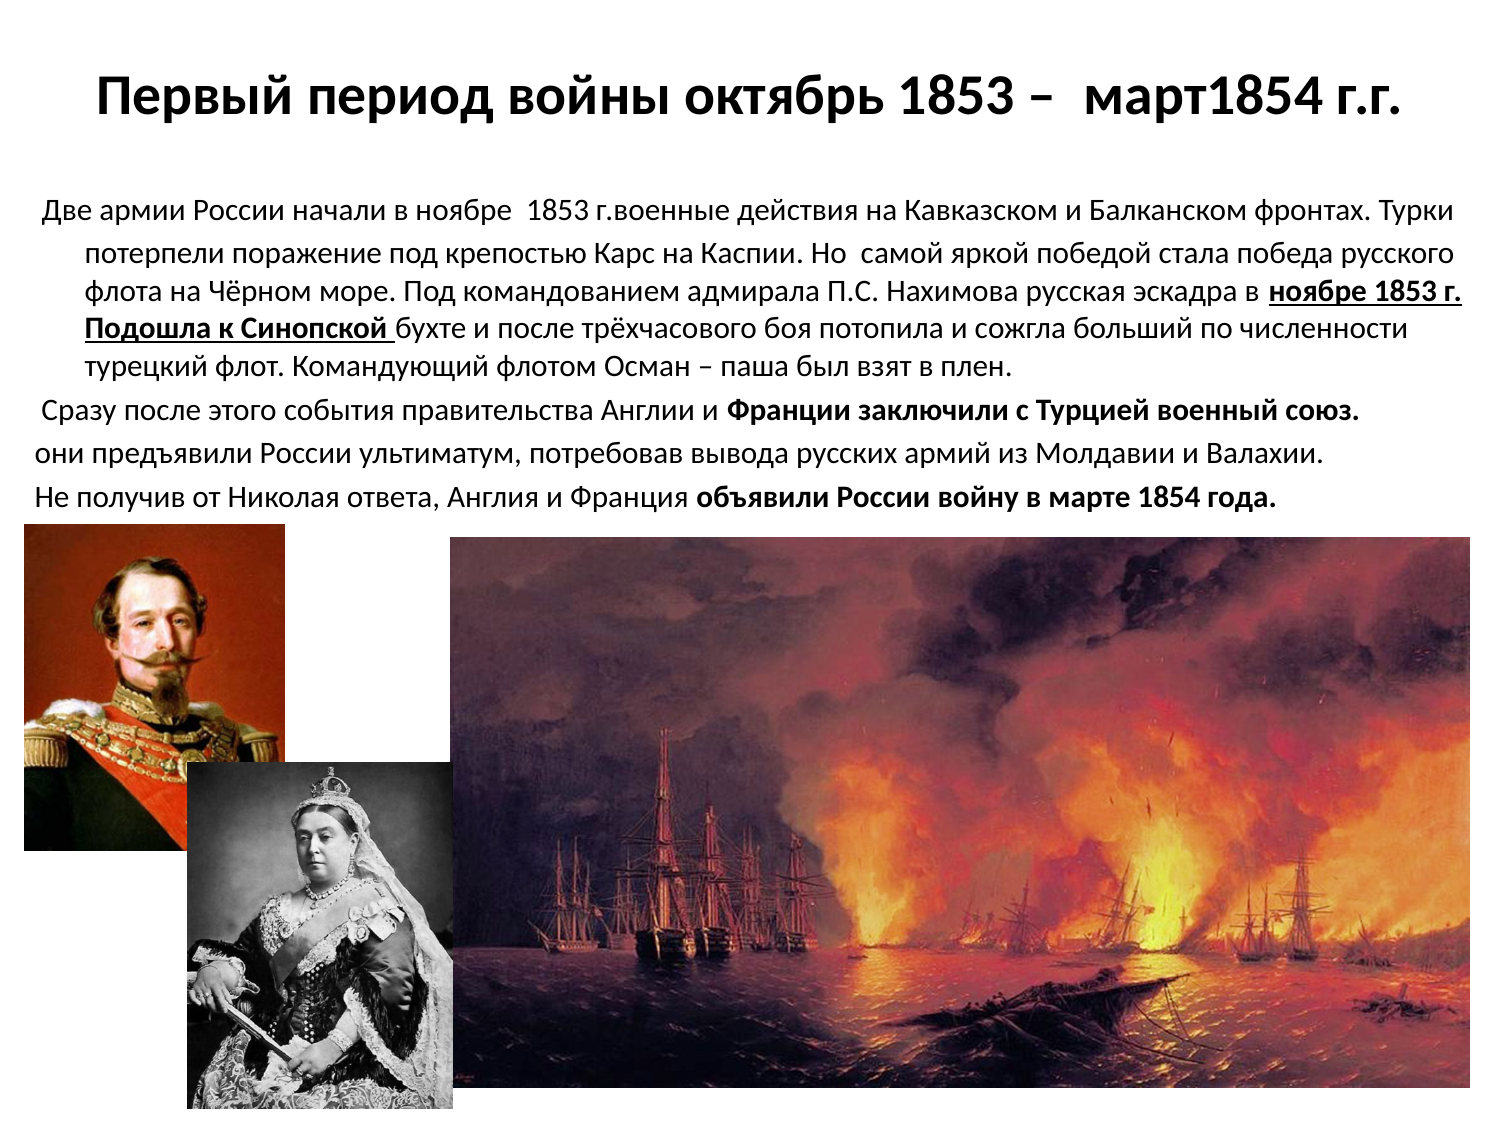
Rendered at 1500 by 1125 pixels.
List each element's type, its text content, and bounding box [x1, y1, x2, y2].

title Первый период войны октябрь 1853 – март1854 г.г. [75, 45, 1425, 138]
list Две армии России начали в ноябре 1853 г.военные действия на Кавказском и Балканском фронтах. Турки потерпели поражение под крепостью Карс на Каспии. Но самой яркой победой стала победа русского флота на Чёрном море. Под командованием адмирала П.С. Нахимова русская эскадра в ноябре 1853 г. Подошла к Синопской бухте и после трёхчасового боя потопила и сожгла больший по численности турецкий флот. Командующий флотом Осман – паша был взят в плен. Сразу после этого события правительства Англии и Франции заключили с Турцией военный союз. они предъявили России ультиматум, потребовав вывода русских армий из Молдавии и Валахии. Не получив от Николая ответа, Англия и Франция объявили России войну в марте 1854 года. [12, 149, 1500, 525]
picture [24, 524, 1471, 1109]
